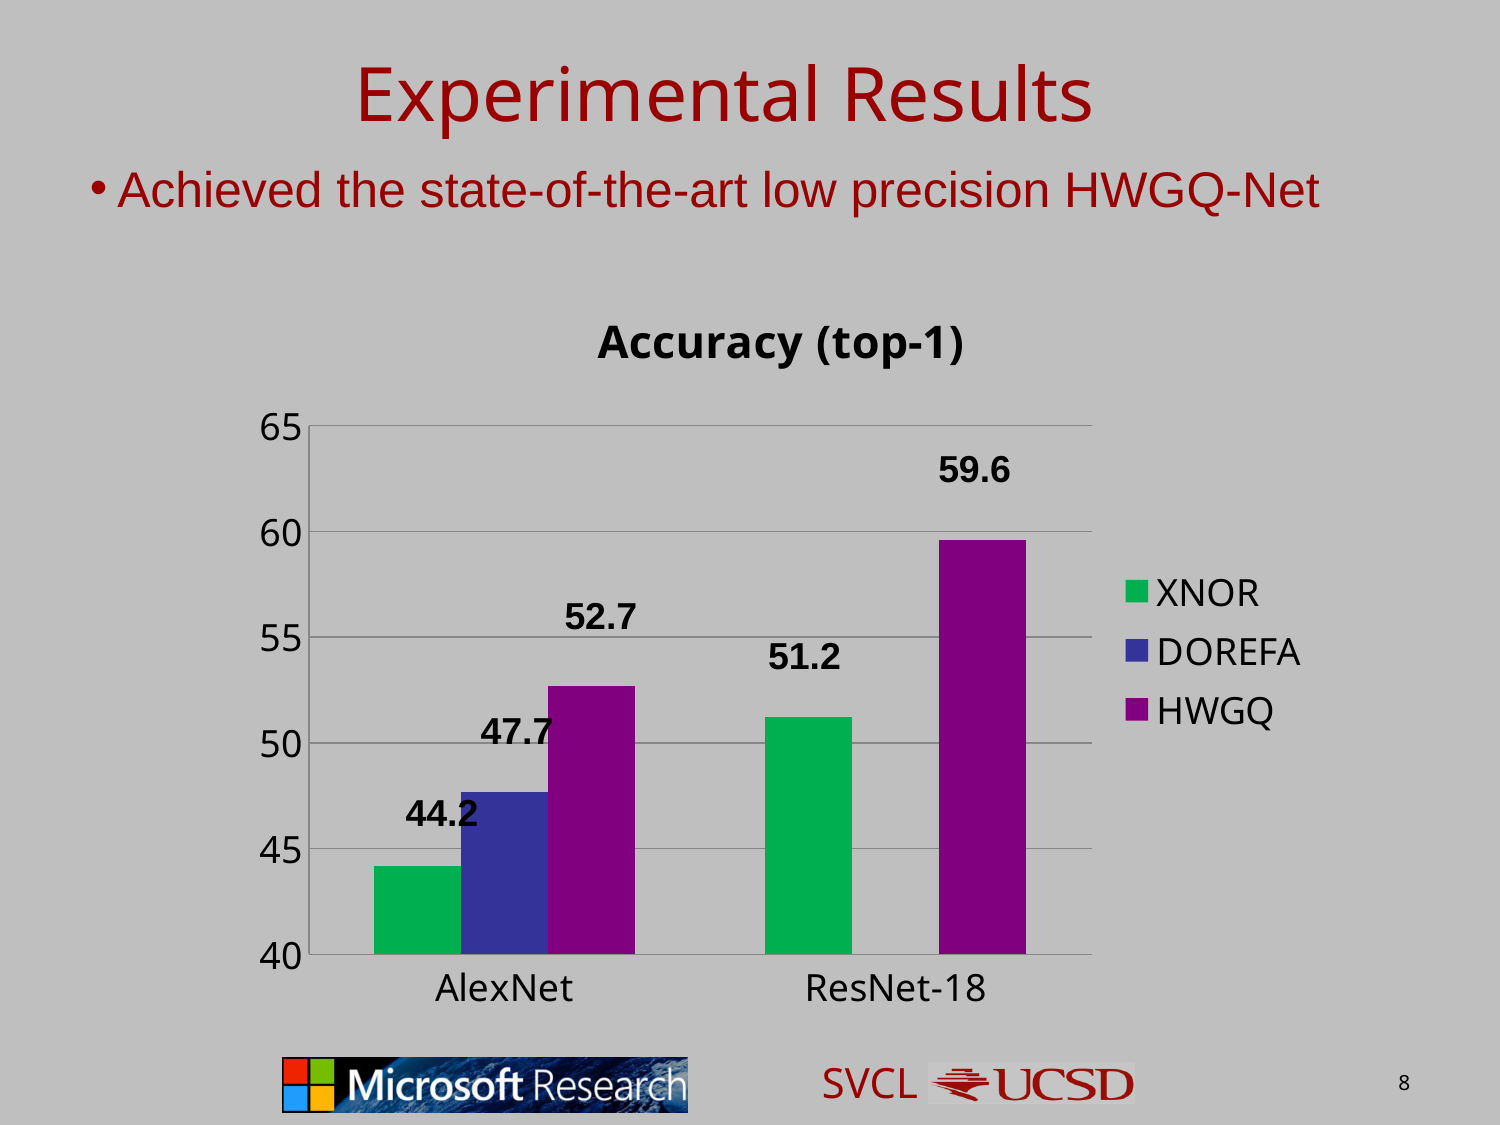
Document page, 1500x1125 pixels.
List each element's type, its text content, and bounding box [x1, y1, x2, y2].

text_box Achieved the state-of-the-art low precision HWGQ-Net [74, 149, 1375, 225]
slide_number 8 [1074, 1062, 1426, 1103]
chart [237, 273, 1326, 1028]
title Experimental Results [49, 19, 1401, 163]
picture [928, 1062, 1135, 1104]
picture [282, 1057, 688, 1113]
